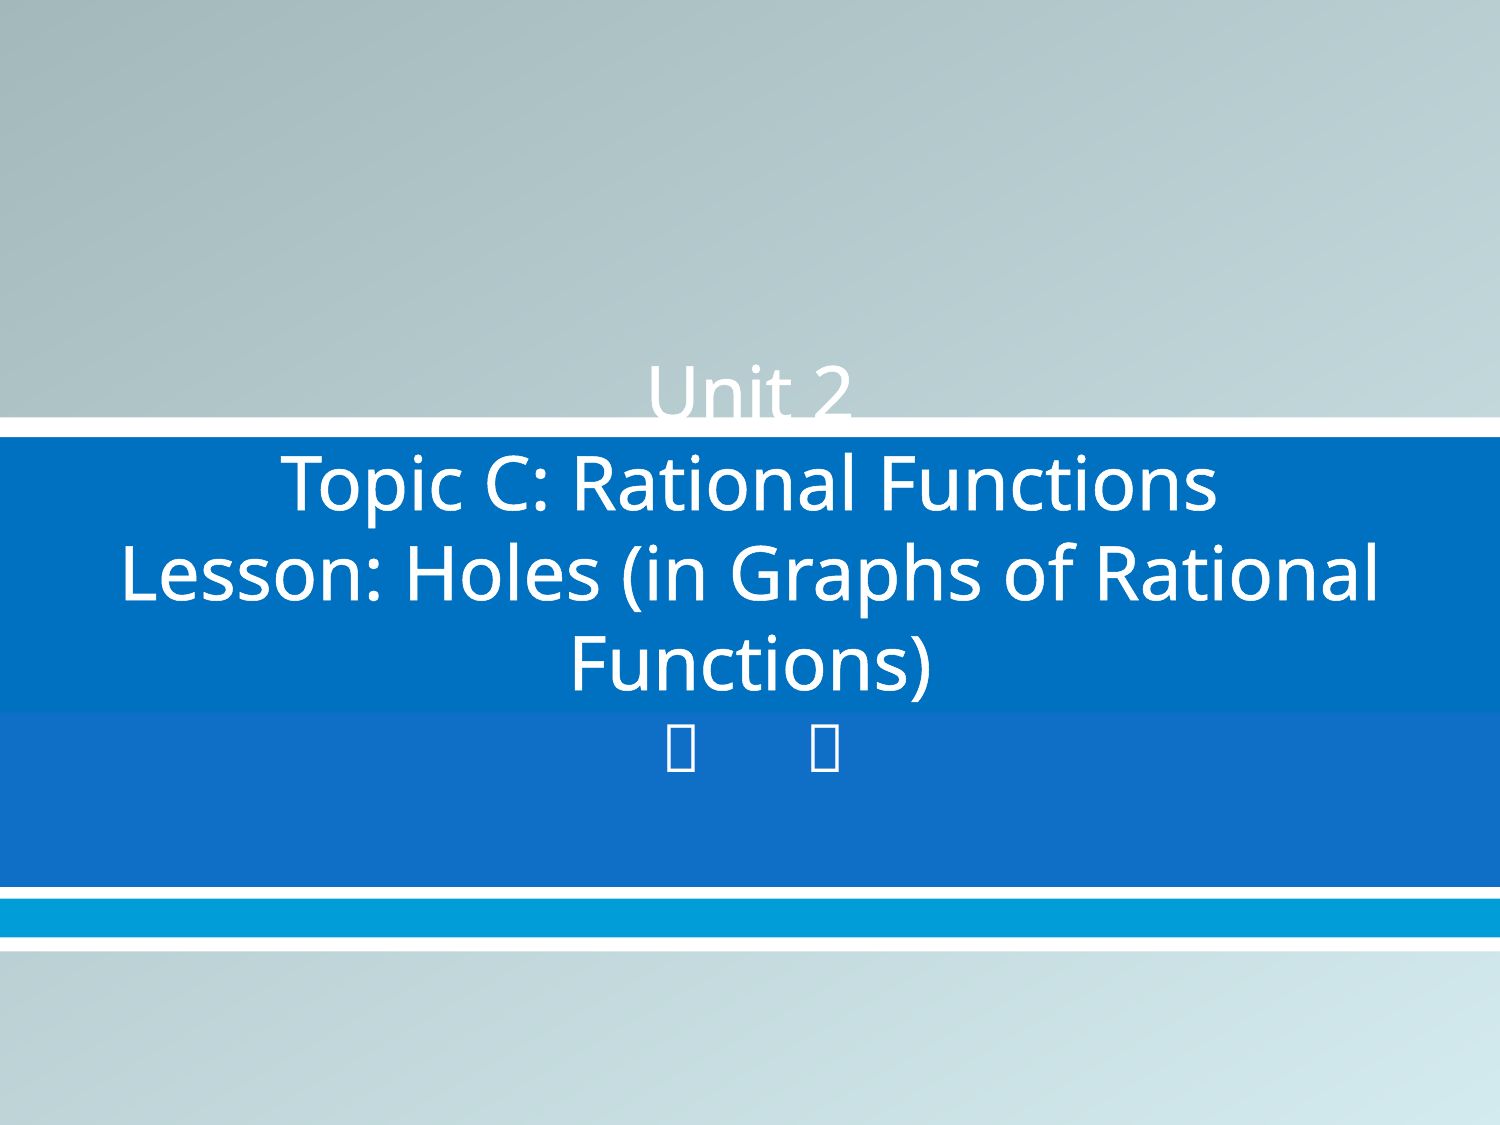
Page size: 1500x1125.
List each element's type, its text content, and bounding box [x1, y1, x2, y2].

title Unit 2 Topic C: Rational Functions Lesson: Holes (in Graphs of Rational Functions) [0, 437, 1500, 713]
